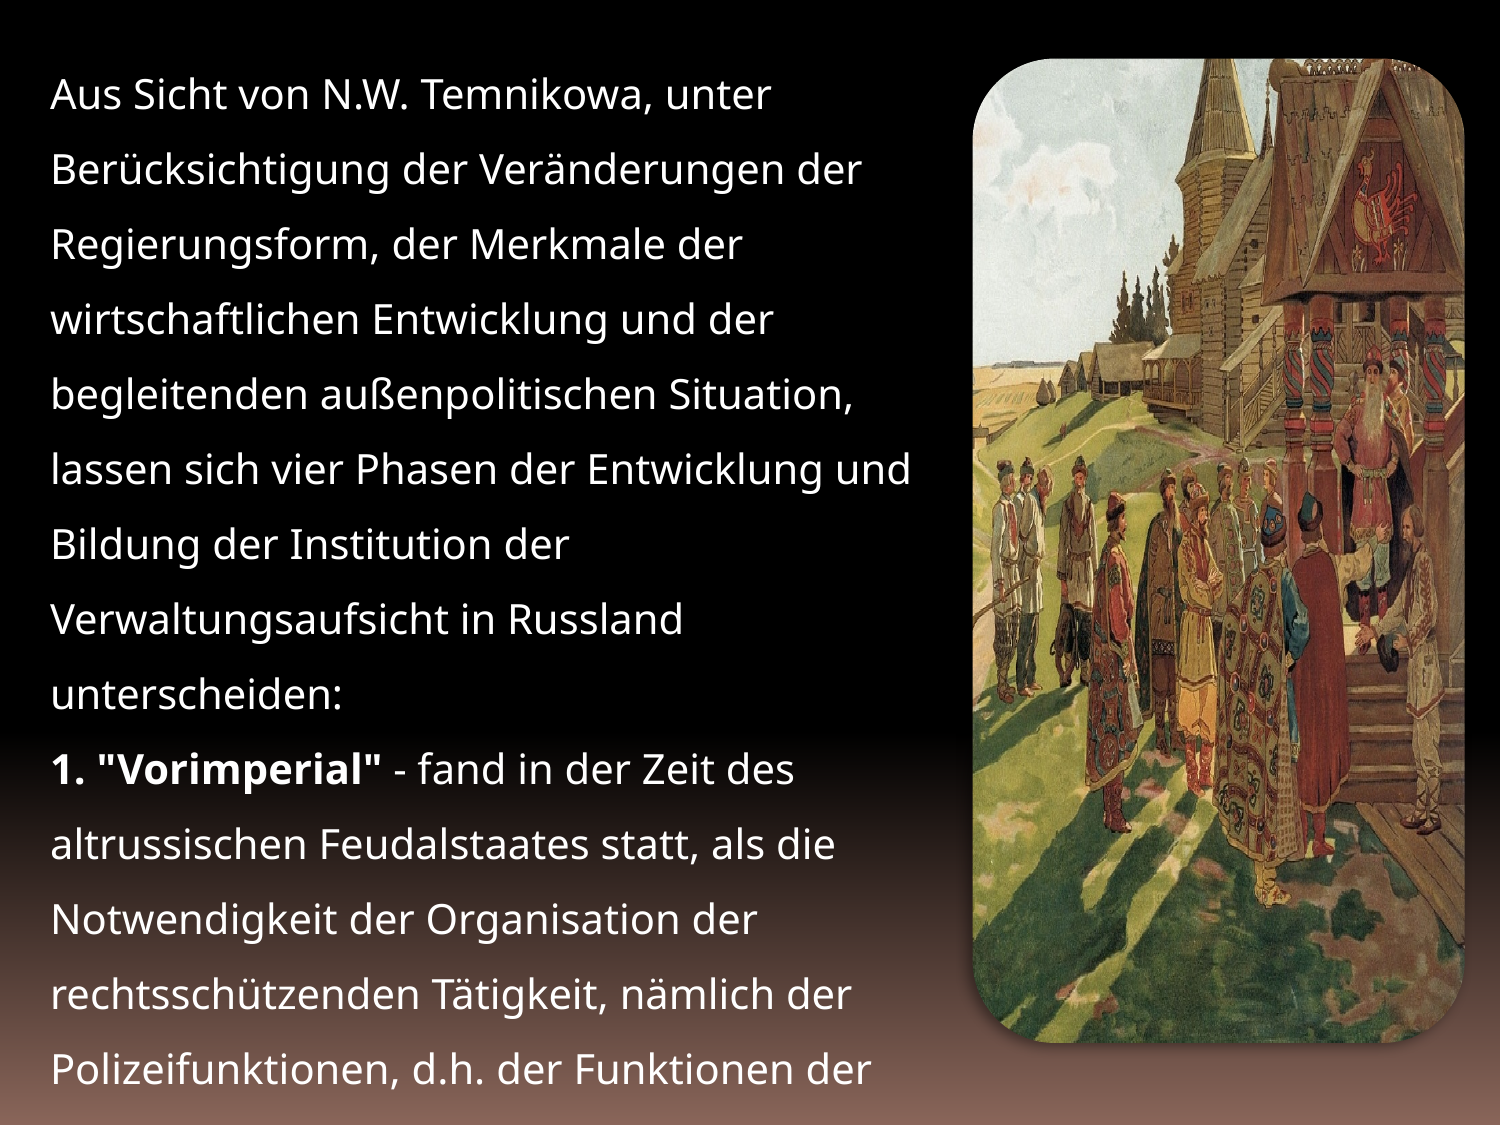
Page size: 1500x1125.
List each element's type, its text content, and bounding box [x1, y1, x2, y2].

text_box Aus Sicht von N.W. Temnikowa, unter Berücksichtigung der Veränderungen der Regierungsform, der Merkmale der wirtschaftlichen Entwicklung und der begleitenden außenpolitischen Situation, lassen sich vier Phasen der Entwicklung und Bildung der Institution der Verwaltungsaufsicht in Russland unterscheiden: 1. "Vorimperial" - fand in der Zeit des altrussischen Feudalstaates statt, als die Notwendigkeit der Organisation der rechtsschützenden Tätigkeit, nämlich der Polizeifunktionen, d.h. der Funktionen der Kontrolle und des Zwanges, in der Gesellschaft reifte. [35, 35, 973, 1125]
picture [972, 58, 1465, 1044]
